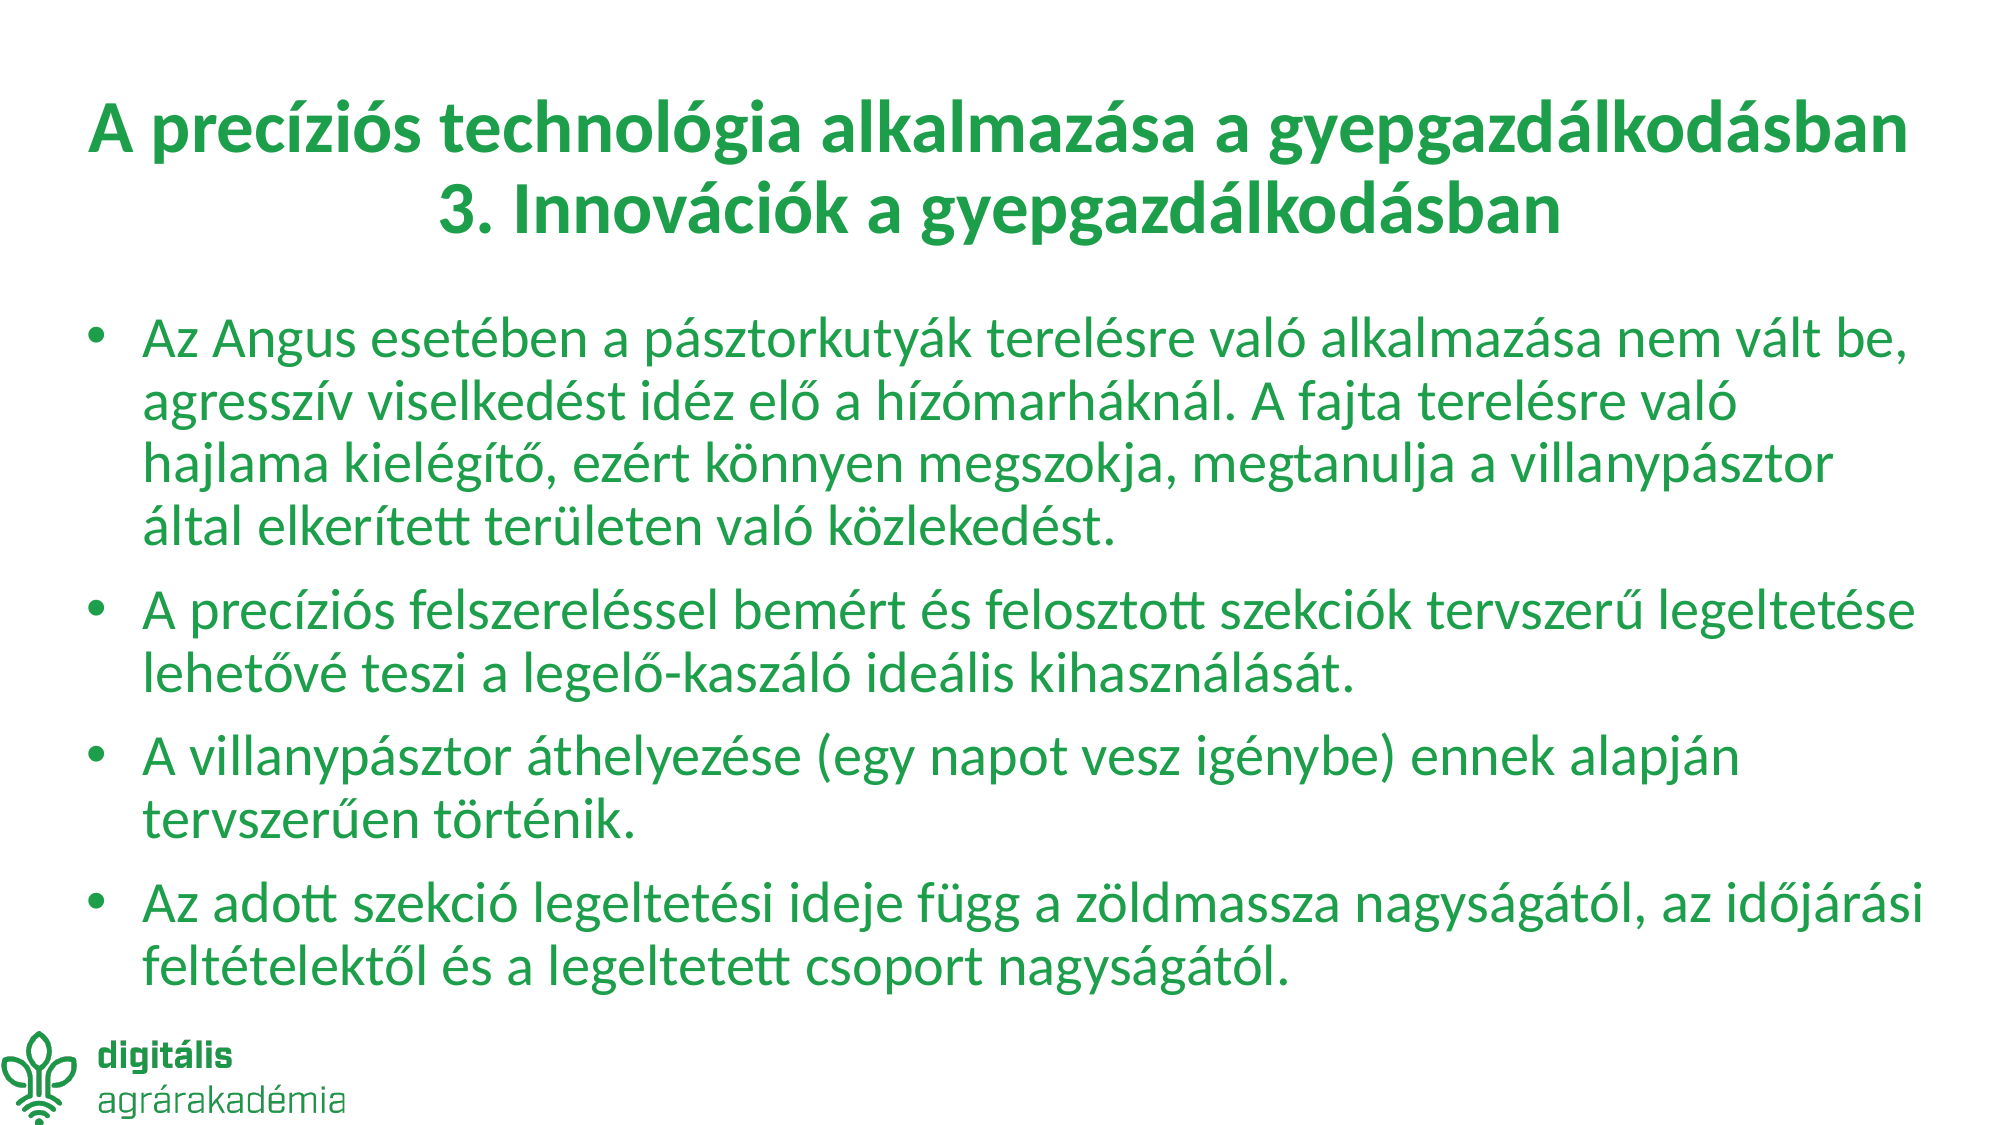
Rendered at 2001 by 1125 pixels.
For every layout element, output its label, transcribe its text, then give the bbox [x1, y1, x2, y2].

picture [0, 1031, 345, 1125]
list Az Angus esetében a pásztorkutyák terelésre való alkalmazása nem vált be, agresszív viselkedést idéz elő a hízómarháknál. A fajta terelésre való hajlama kielégítő, ezért könnyen megszokja, megtanulja a villanypásztor által elkerített területen való közlekedést. A precíziós felszereléssel bemért és felosztott szekciók tervszerű legeltetése lehetővé teszi a legelő-kaszáló ideális kihasználását. A villanypásztor áthelyezése (egy napot vesz igénybe) ennek alapján tervszerűen történik. Az adott szekció legeltetési ideje függ a zöldmassza nagyságától, az időjárási feltételektől és a legeltetett csoport nagyságától. [52, 299, 1949, 1014]
title A precíziós technológia alkalmazása a gyepgazdálkodásban 3. Innovációk a gyepgazdálkodásban [52, 59, 1949, 278]
